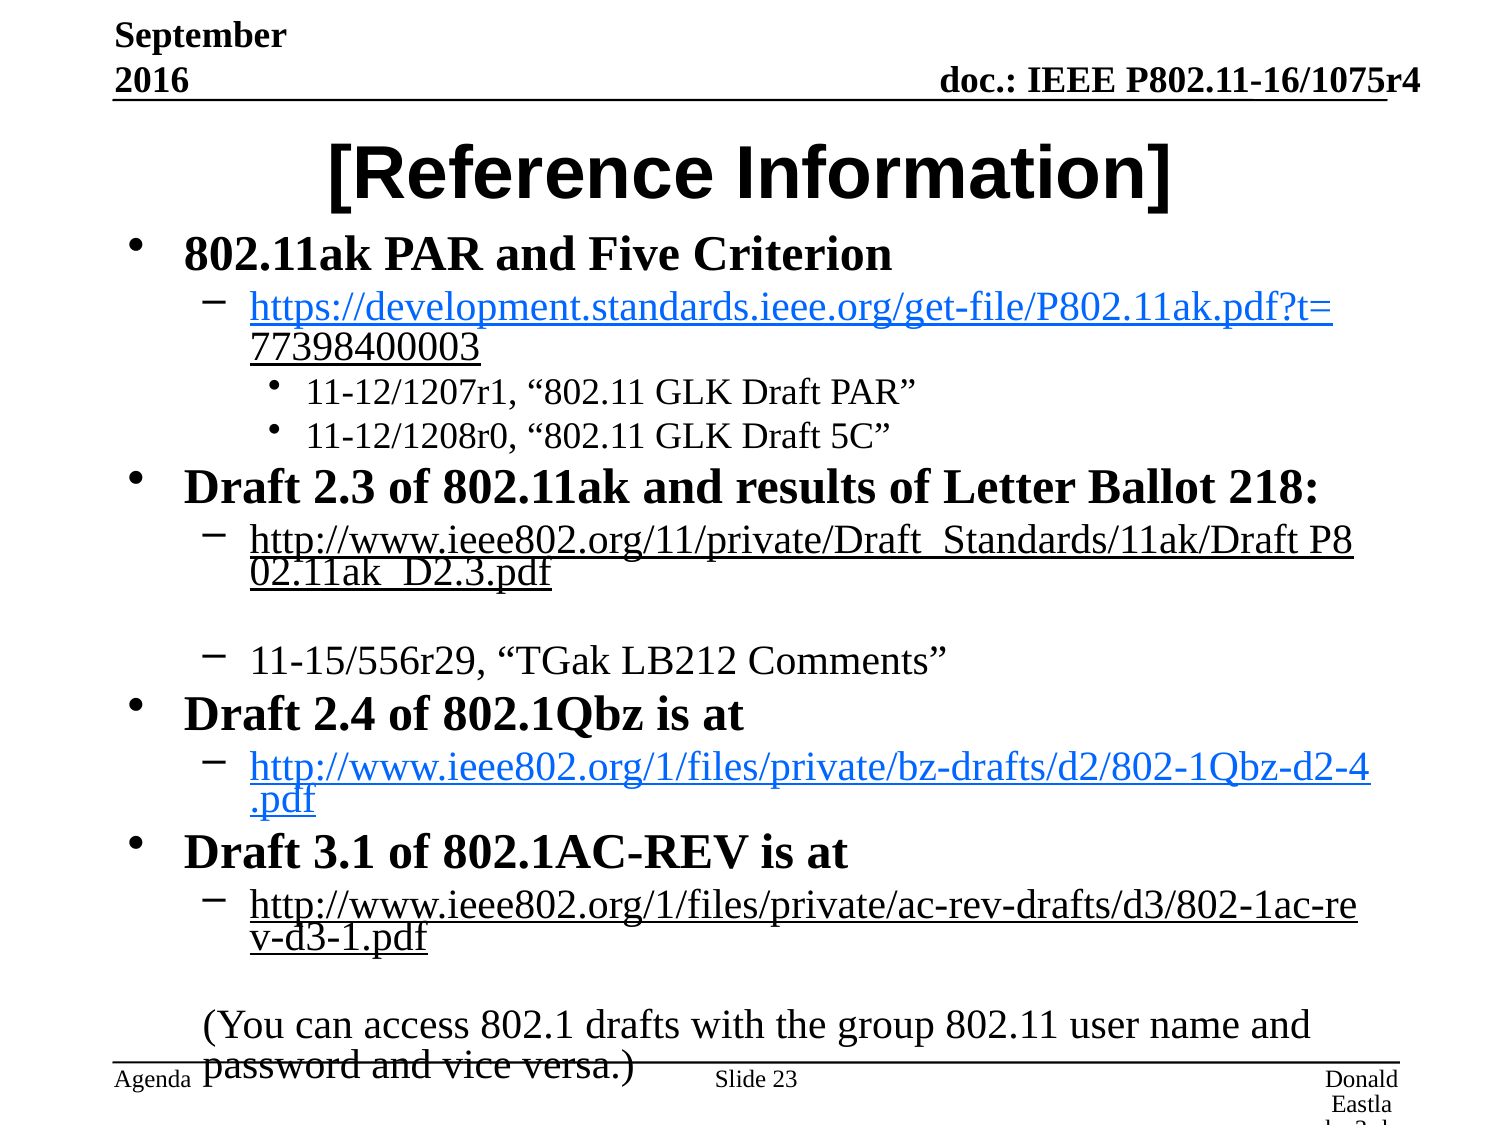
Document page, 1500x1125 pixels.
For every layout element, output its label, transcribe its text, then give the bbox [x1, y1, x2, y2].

footer Donald Eastlake 3rd, Huawei Technologies [1325, 1062, 1402, 1093]
title [Reference Information] [112, 112, 1388, 224]
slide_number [114, 54, 290, 100]
slide_number Slide 23 [712, 1063, 800, 1093]
list 802.11ak PAR and Five Criterion https://development.standards.ieee.org/get-file/P802.11ak.pdf?t=77398400003 11-12/1207r1, “802.11 GLK Draft PAR” 11-12/1208r0, “802.11 GLK Draft 5C” Draft 2.3 of 802.11ak and results of Letter Ballot 218: http://www.ieee802.org/11/private/Draft_Standards/11ak/Draft P802.11ak_D2.3.pdf 11-15/556r29, “TGak LB212 Comments” Draft 2.4 of 802.1Qbz is at http://www.ieee802.org/1/files/private/bz-drafts/d2/802-1Qbz-d2-4.pdf Draft 3.1 of 802.1AC-REV is at http://www.ieee802.org/1/files/private/ac-rev-drafts/d3/802-1ac-rev-d3-1.pdf (You can access 802.1 drafts with the group 802.11 user name and password and vice versa.) [112, 224, 1388, 1063]
